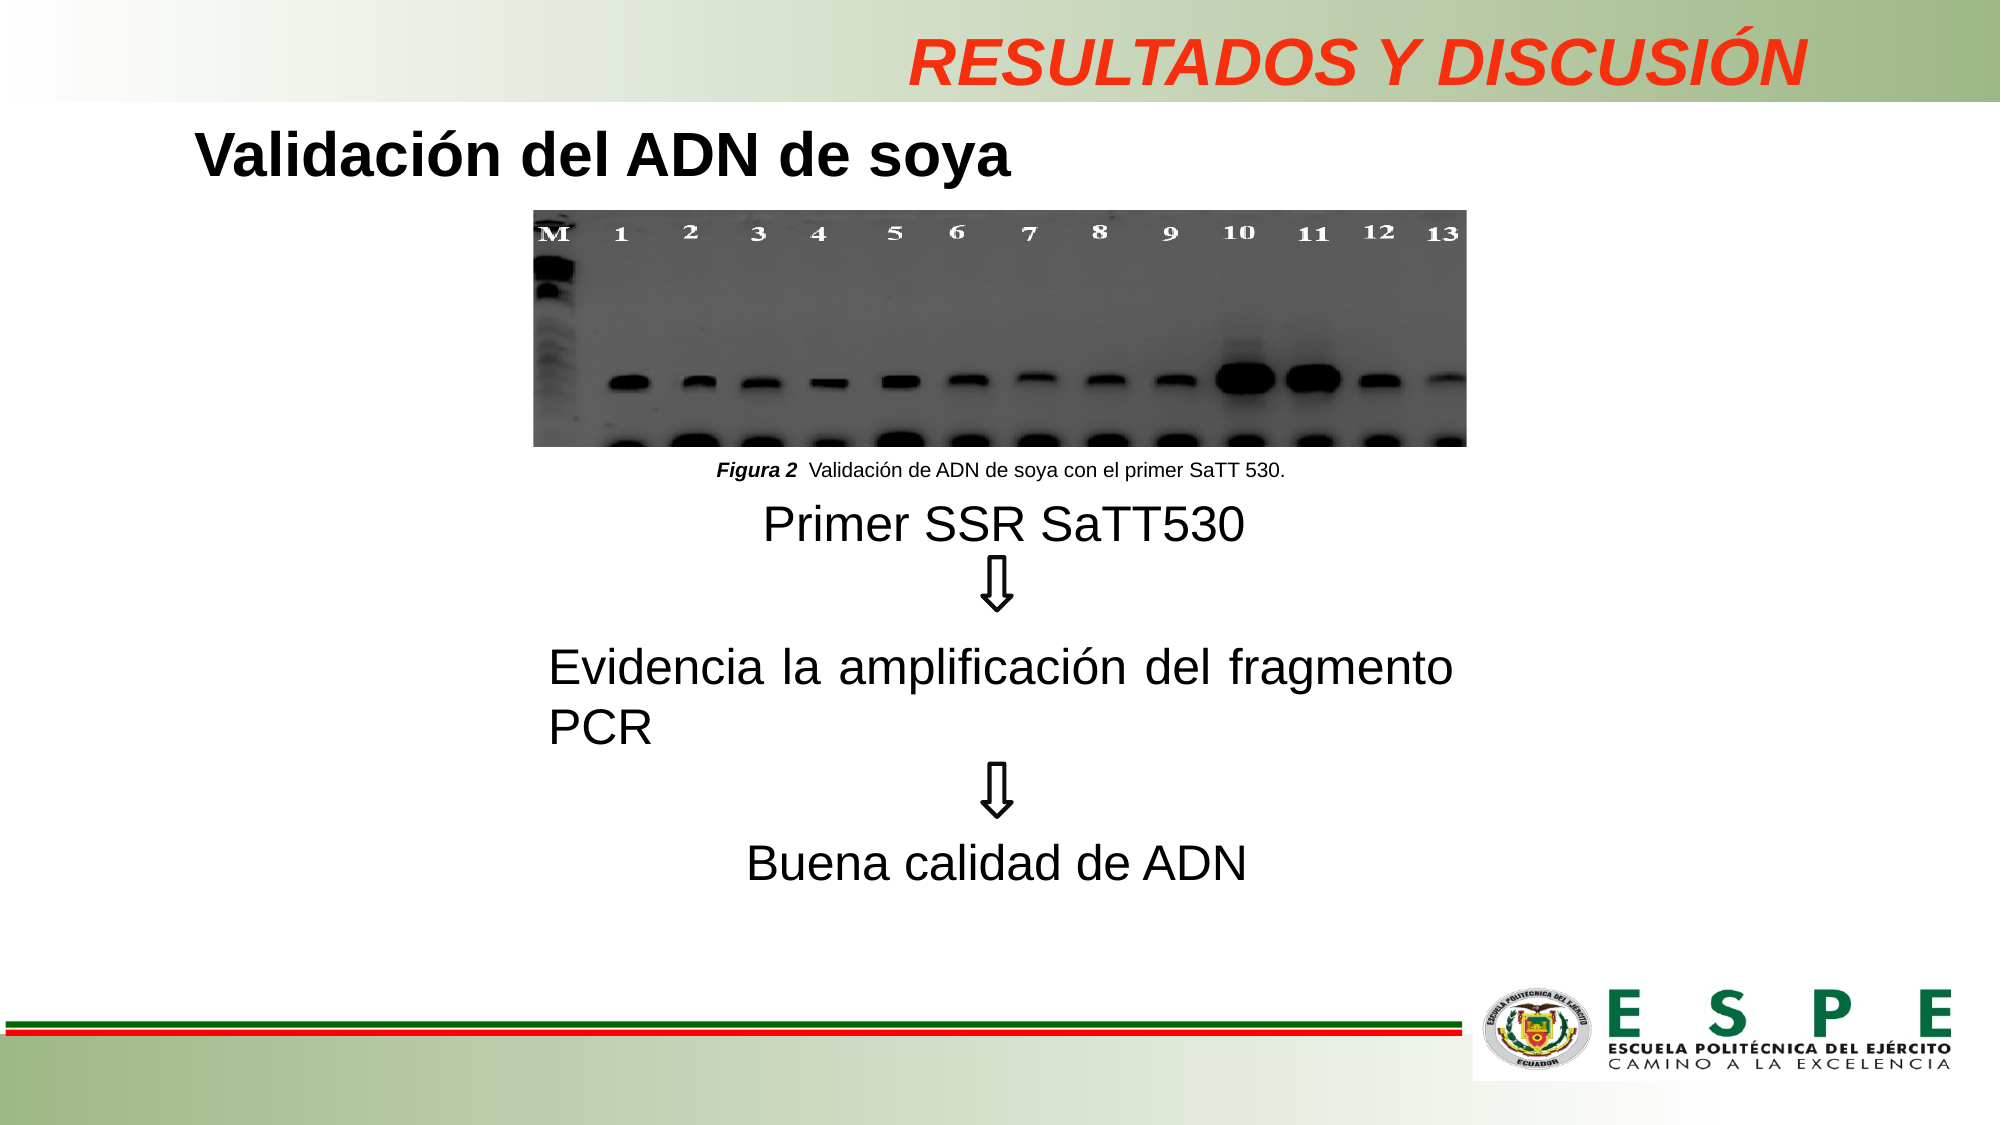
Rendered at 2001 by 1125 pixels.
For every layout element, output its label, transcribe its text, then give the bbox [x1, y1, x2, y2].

text_box RESULTADOS Y DISCUSIÓN [179, 11, 1824, 106]
picture [533, 210, 1467, 447]
text_box [980, 762, 1014, 820]
text_box Figura 2 Validación de ADN de soya con el primer SaTT 530. [533, 452, 1469, 483]
text_box Buena calidad de ADN [527, 822, 1467, 898]
picture [1472, 976, 1977, 1081]
text_box [980, 559, 1014, 613]
text_box Evidencia la amplificación del fragmento PCR [533, 626, 1469, 762]
text_box Primer SSR SaTT530 [533, 483, 1475, 559]
text_box Validación del ADN de soya [179, 106, 1824, 197]
